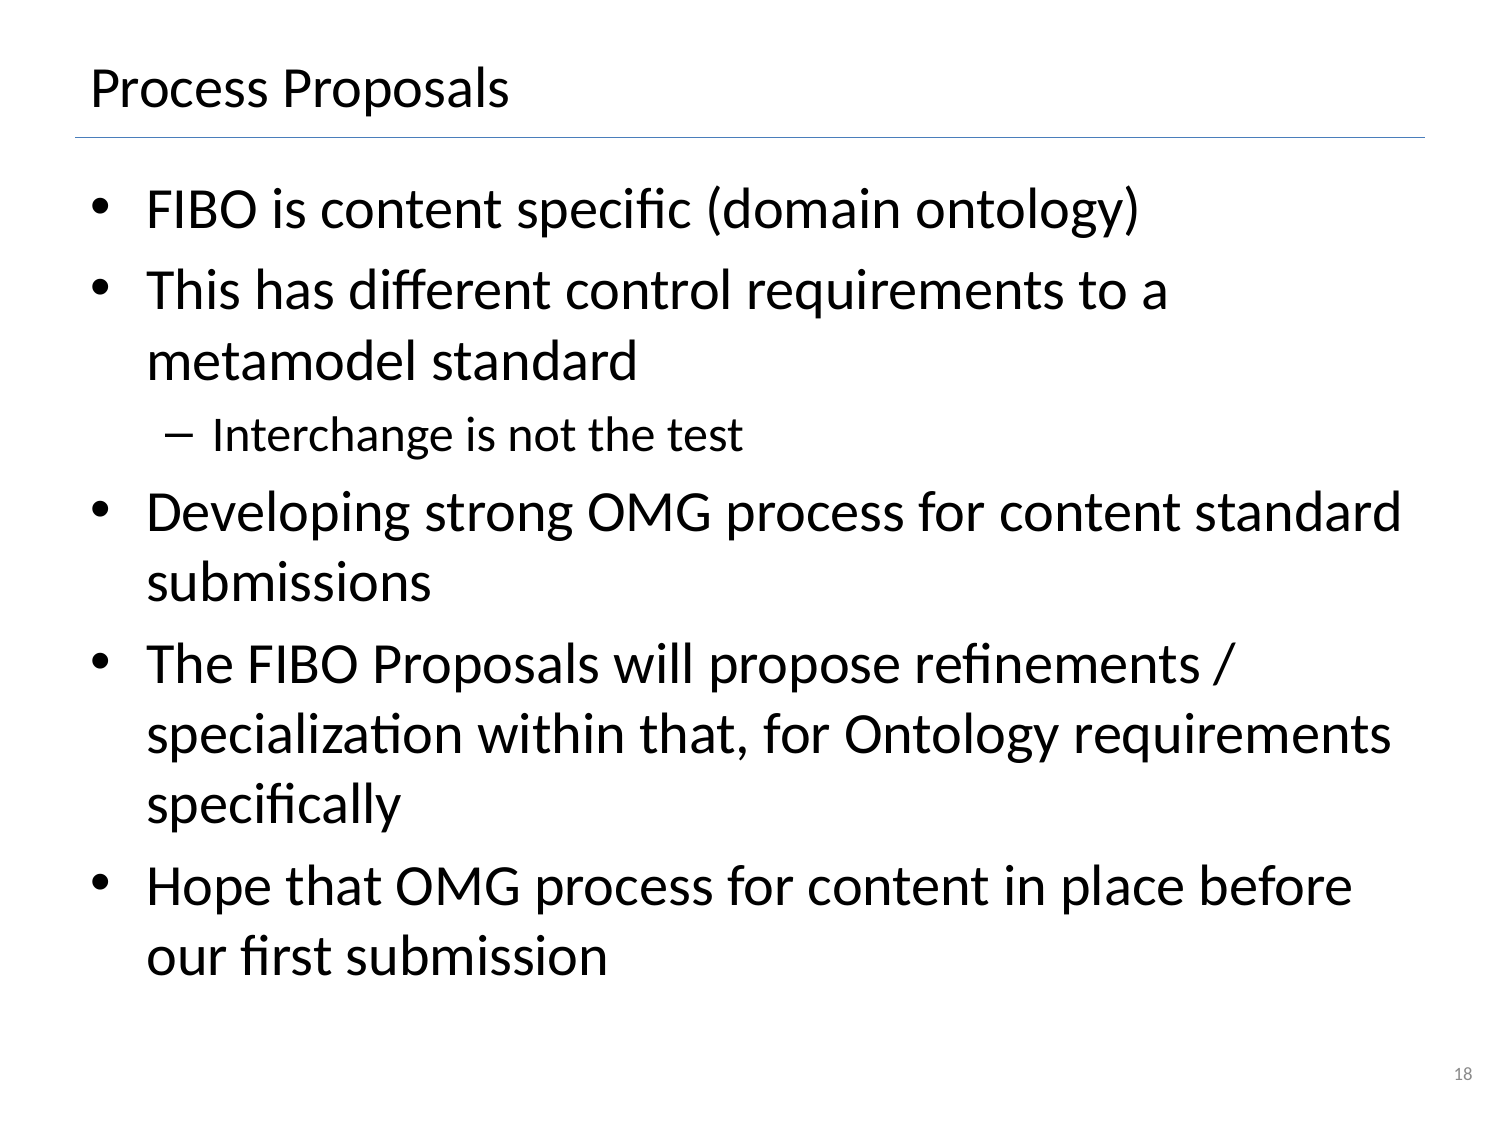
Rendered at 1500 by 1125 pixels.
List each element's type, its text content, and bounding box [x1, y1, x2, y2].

list FIBO is content specific (domain ontology) This has different control requirements to a metamodel standard Interchange is not the test Developing strong OMG process for content standard submissions The FIBO Proposals will propose refinements / specialization within that, for Ontology requirements specifically Hope that OMG process for content in place before our first submission [74, 162, 1426, 1101]
slide_number 18 [1425, 1042, 1488, 1103]
title Process Proposals [74, 37, 1426, 131]
